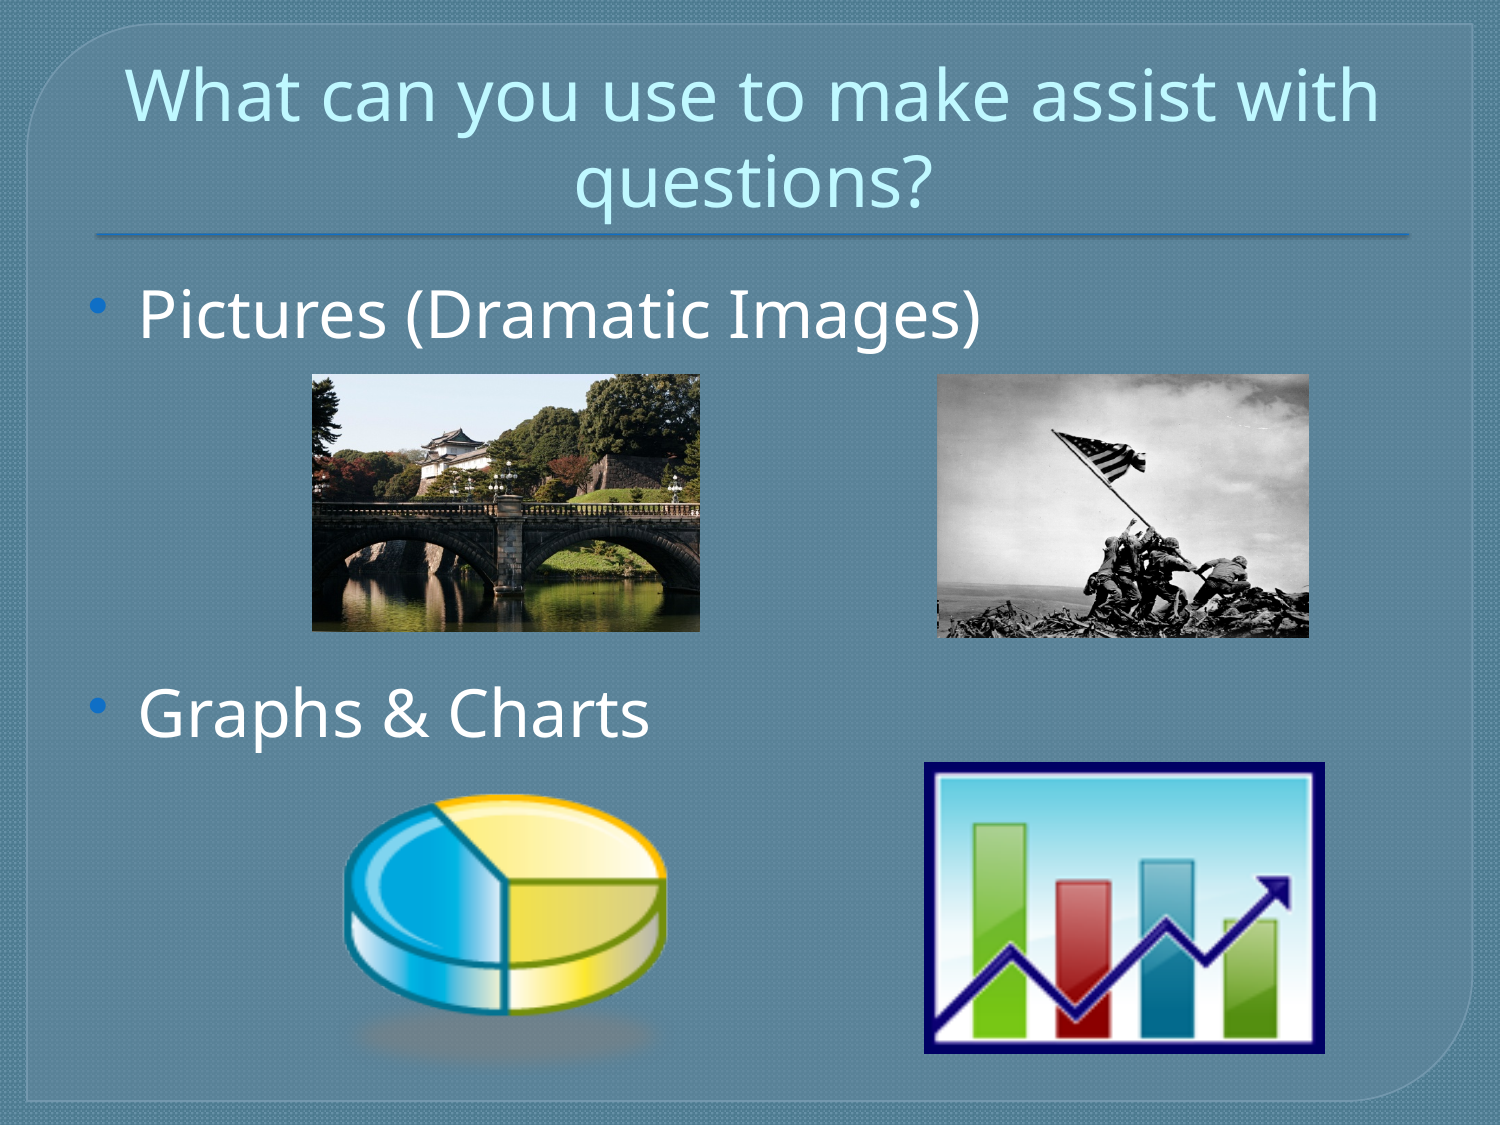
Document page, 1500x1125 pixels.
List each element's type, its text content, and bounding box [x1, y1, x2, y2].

picture [312, 374, 701, 632]
picture [312, 774, 701, 1076]
picture [937, 374, 1309, 638]
picture [924, 762, 1326, 1054]
title What can you use to make assist with questions? [75, 41, 1425, 230]
list Pictures (Dramatic Images) Graphs & Charts [74, 263, 1263, 1088]
